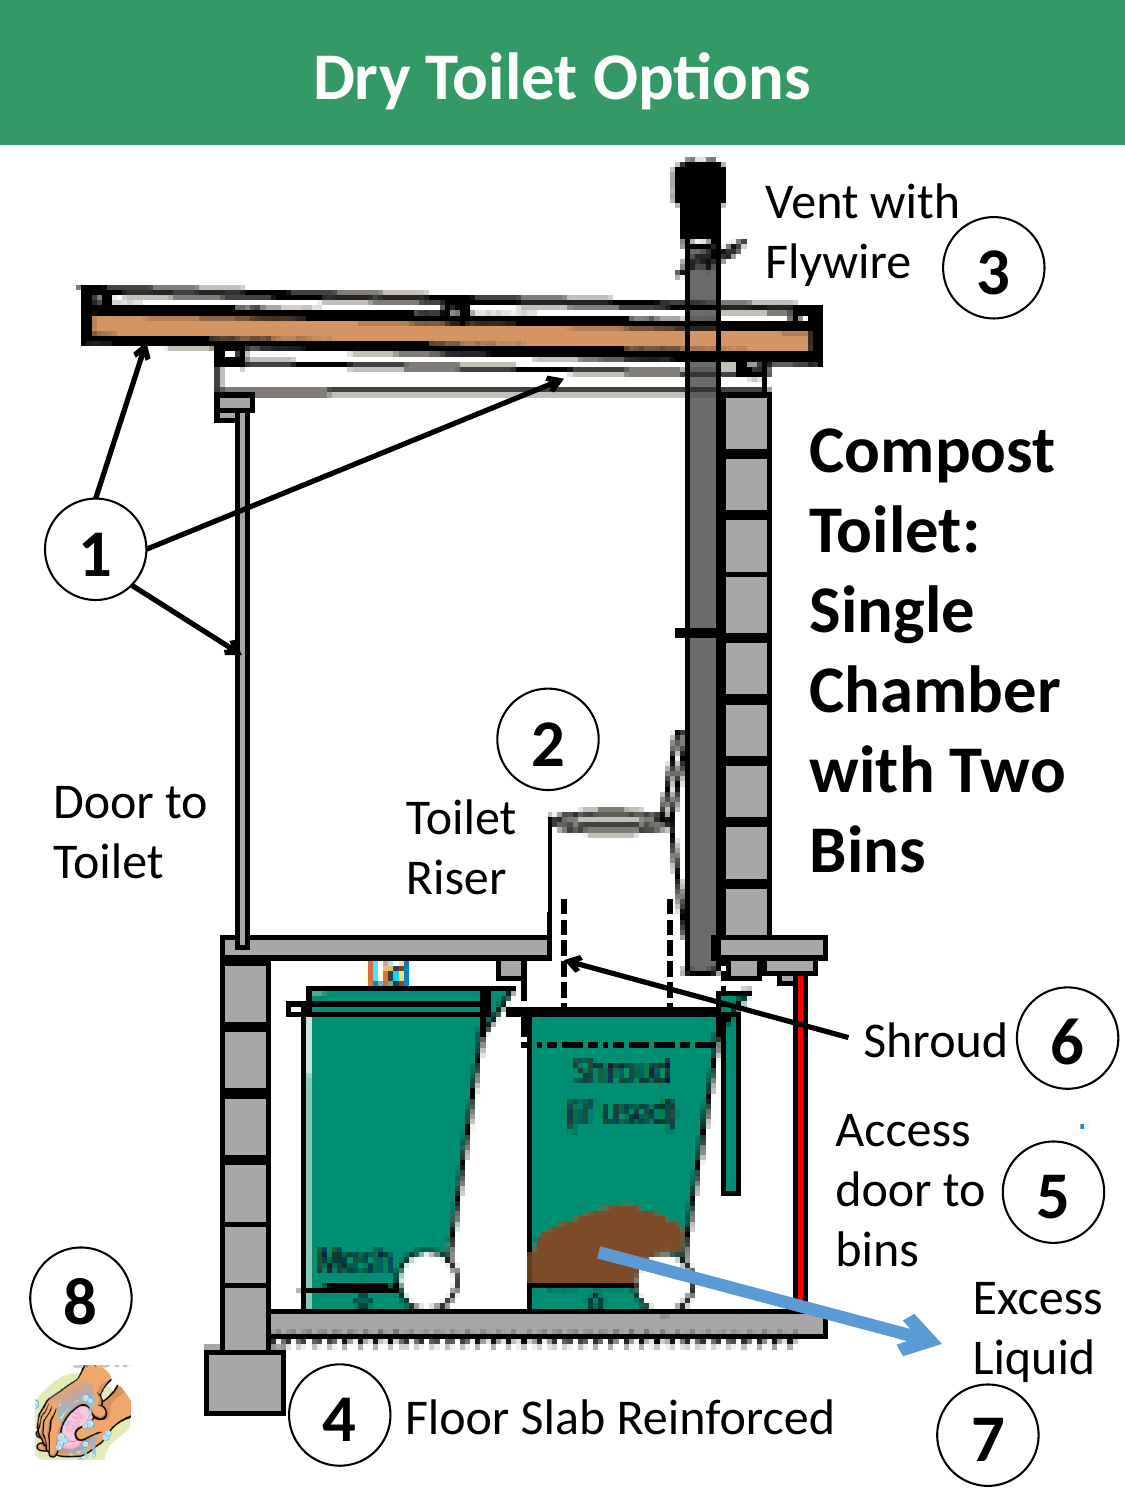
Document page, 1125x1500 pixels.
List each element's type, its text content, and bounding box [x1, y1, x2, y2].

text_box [131, 585, 242, 656]
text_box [598, 1252, 942, 1344]
picture [0, 128, 1125, 1461]
text_box Dry Toilet Options [0, 0, 1125, 128]
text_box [146, 378, 564, 550]
text_box 7 [943, 1461, 1033, 1487]
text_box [563, 960, 849, 1038]
text_box 4 [316, 1461, 364, 1467]
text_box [95, 341, 147, 499]
